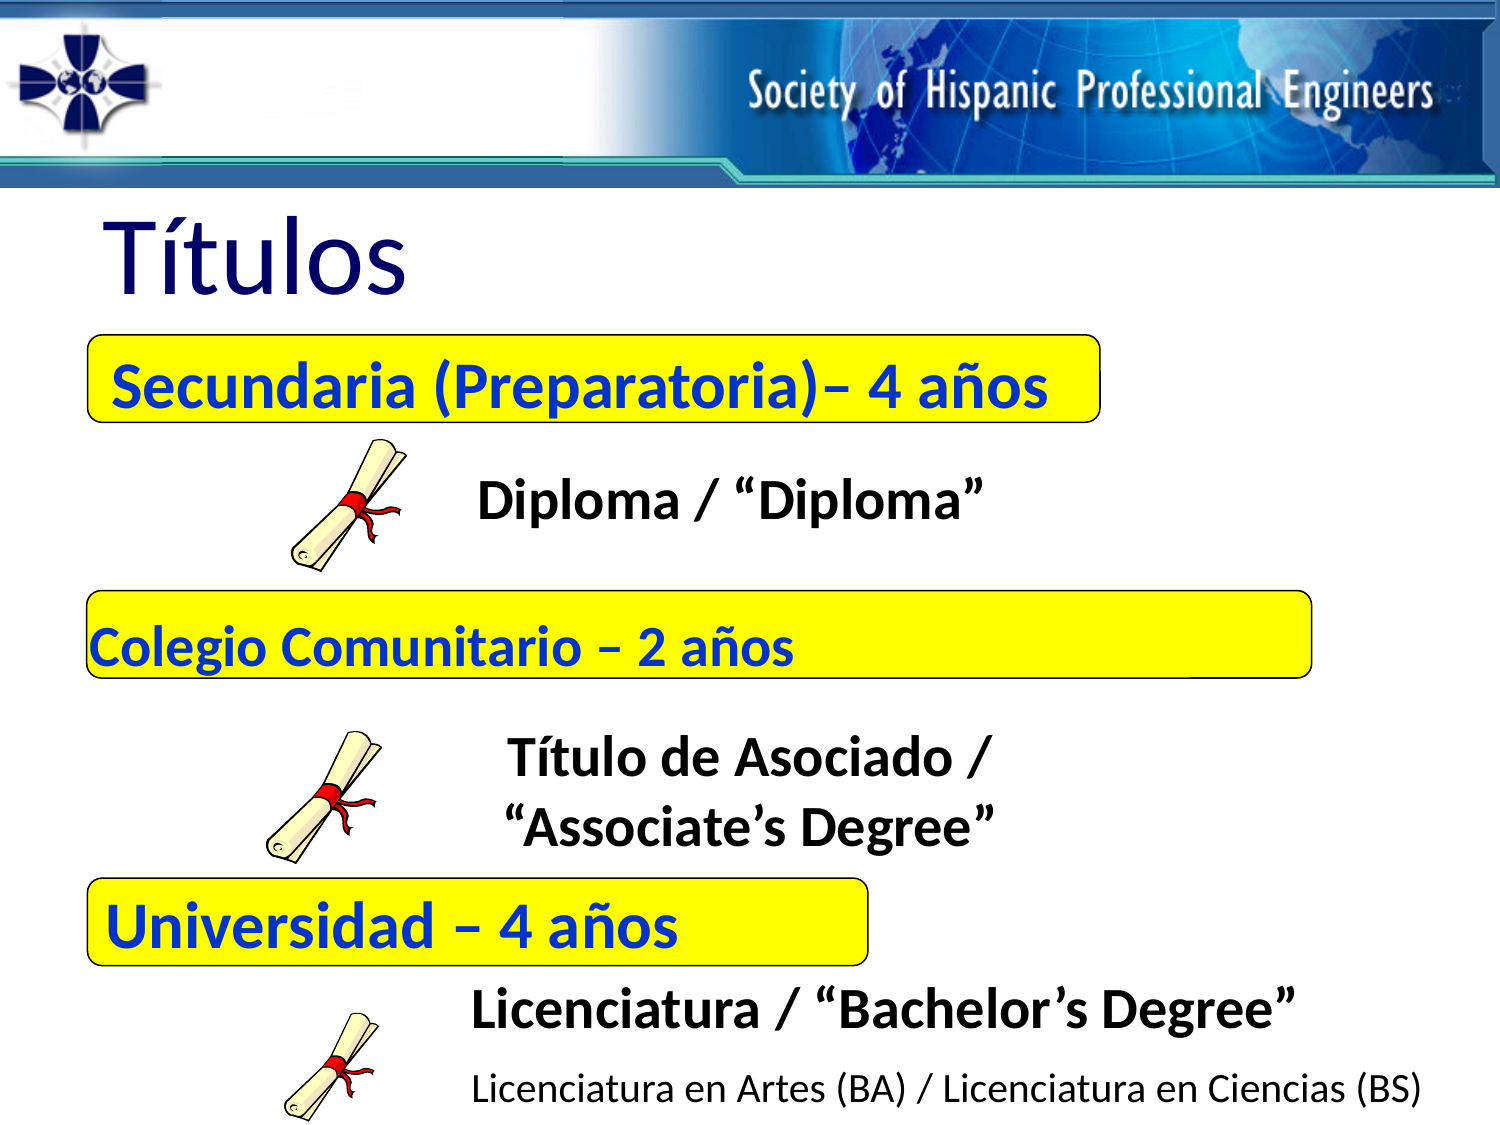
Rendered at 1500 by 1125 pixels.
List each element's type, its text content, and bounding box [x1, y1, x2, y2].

text_box Títulos [87, 200, 1500, 300]
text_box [87, 334, 1422, 573]
picture [0, 0, 1500, 188]
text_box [87, 874, 1500, 1125]
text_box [74, 590, 1312, 867]
